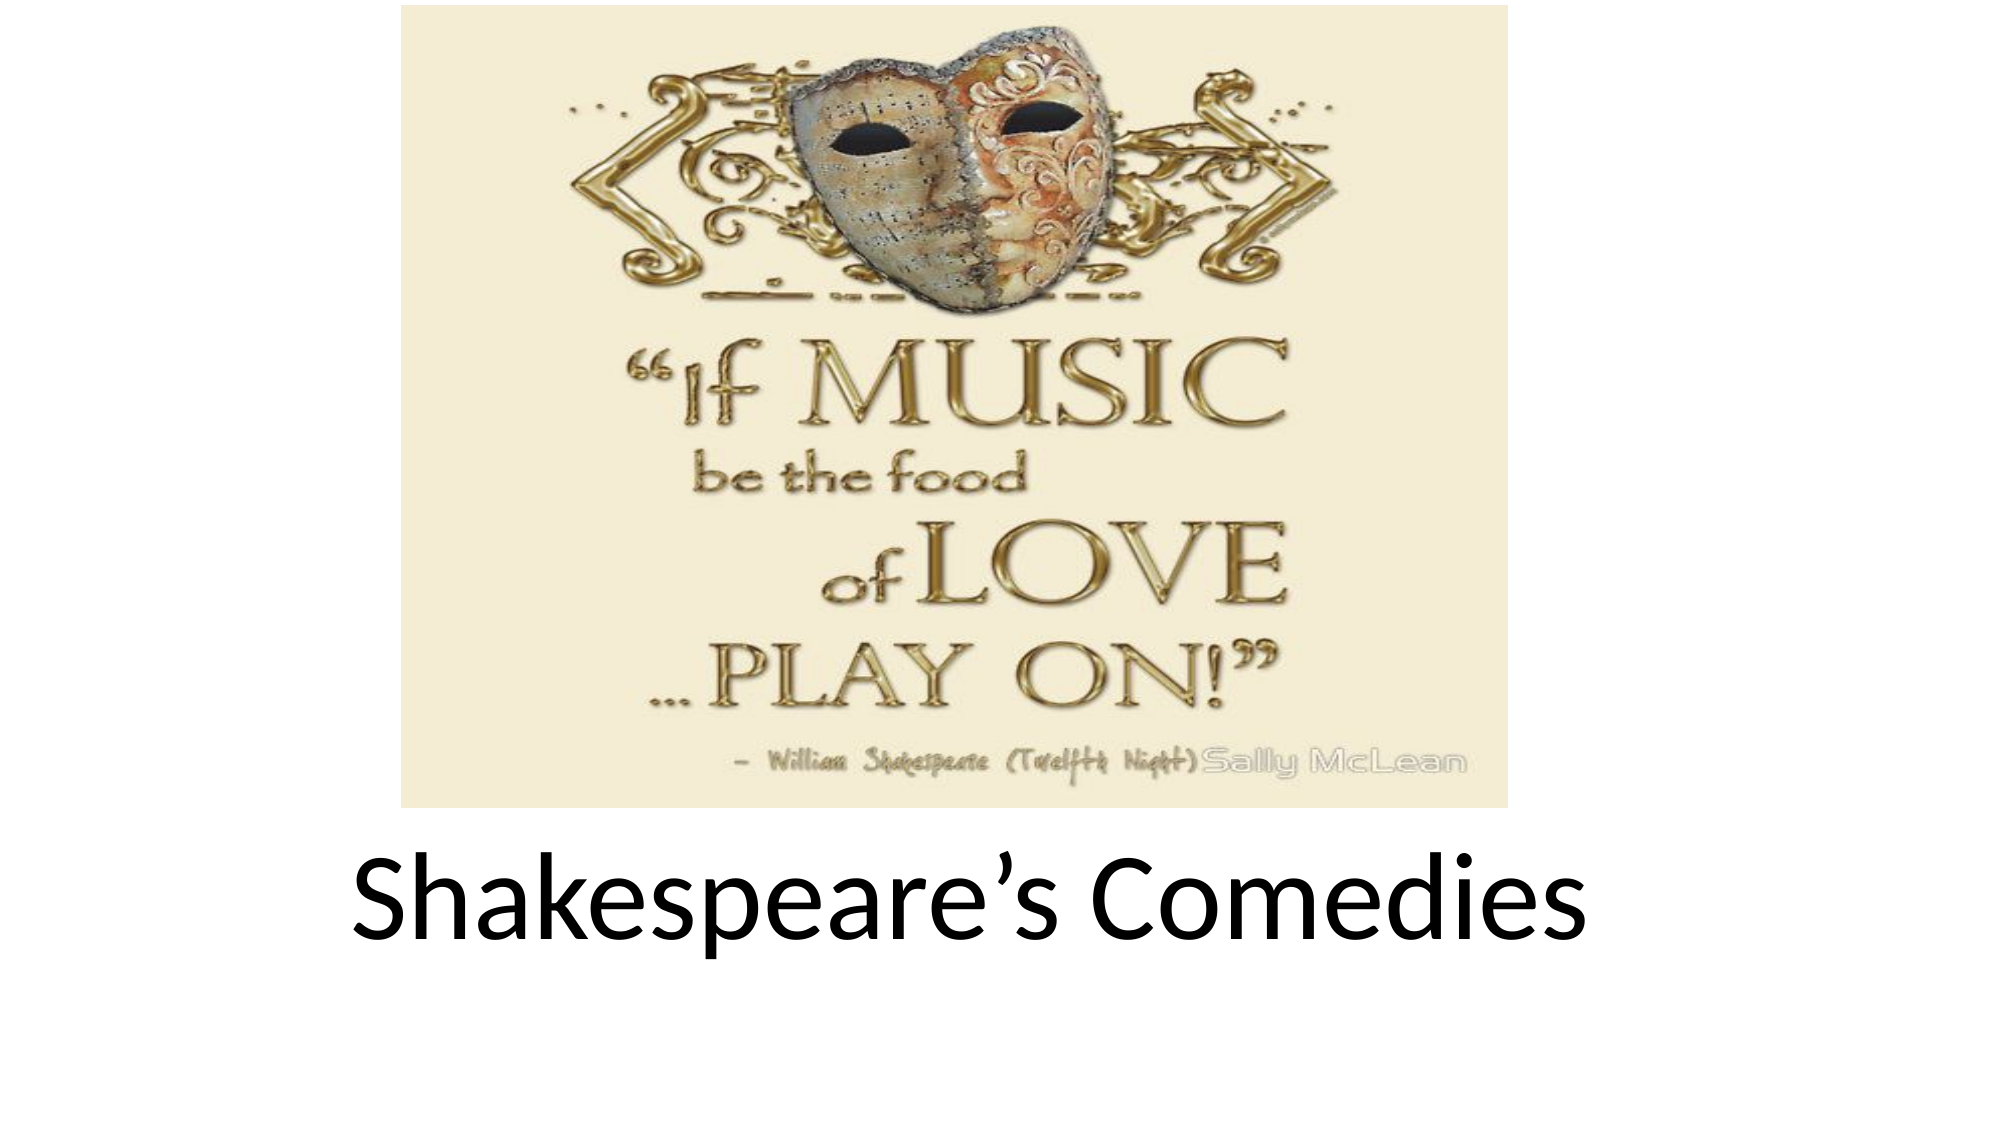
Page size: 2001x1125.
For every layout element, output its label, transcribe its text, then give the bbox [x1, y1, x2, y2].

subtitle Shakespeare’s Comedies [221, 823, 1722, 1096]
picture [401, 5, 1508, 808]
